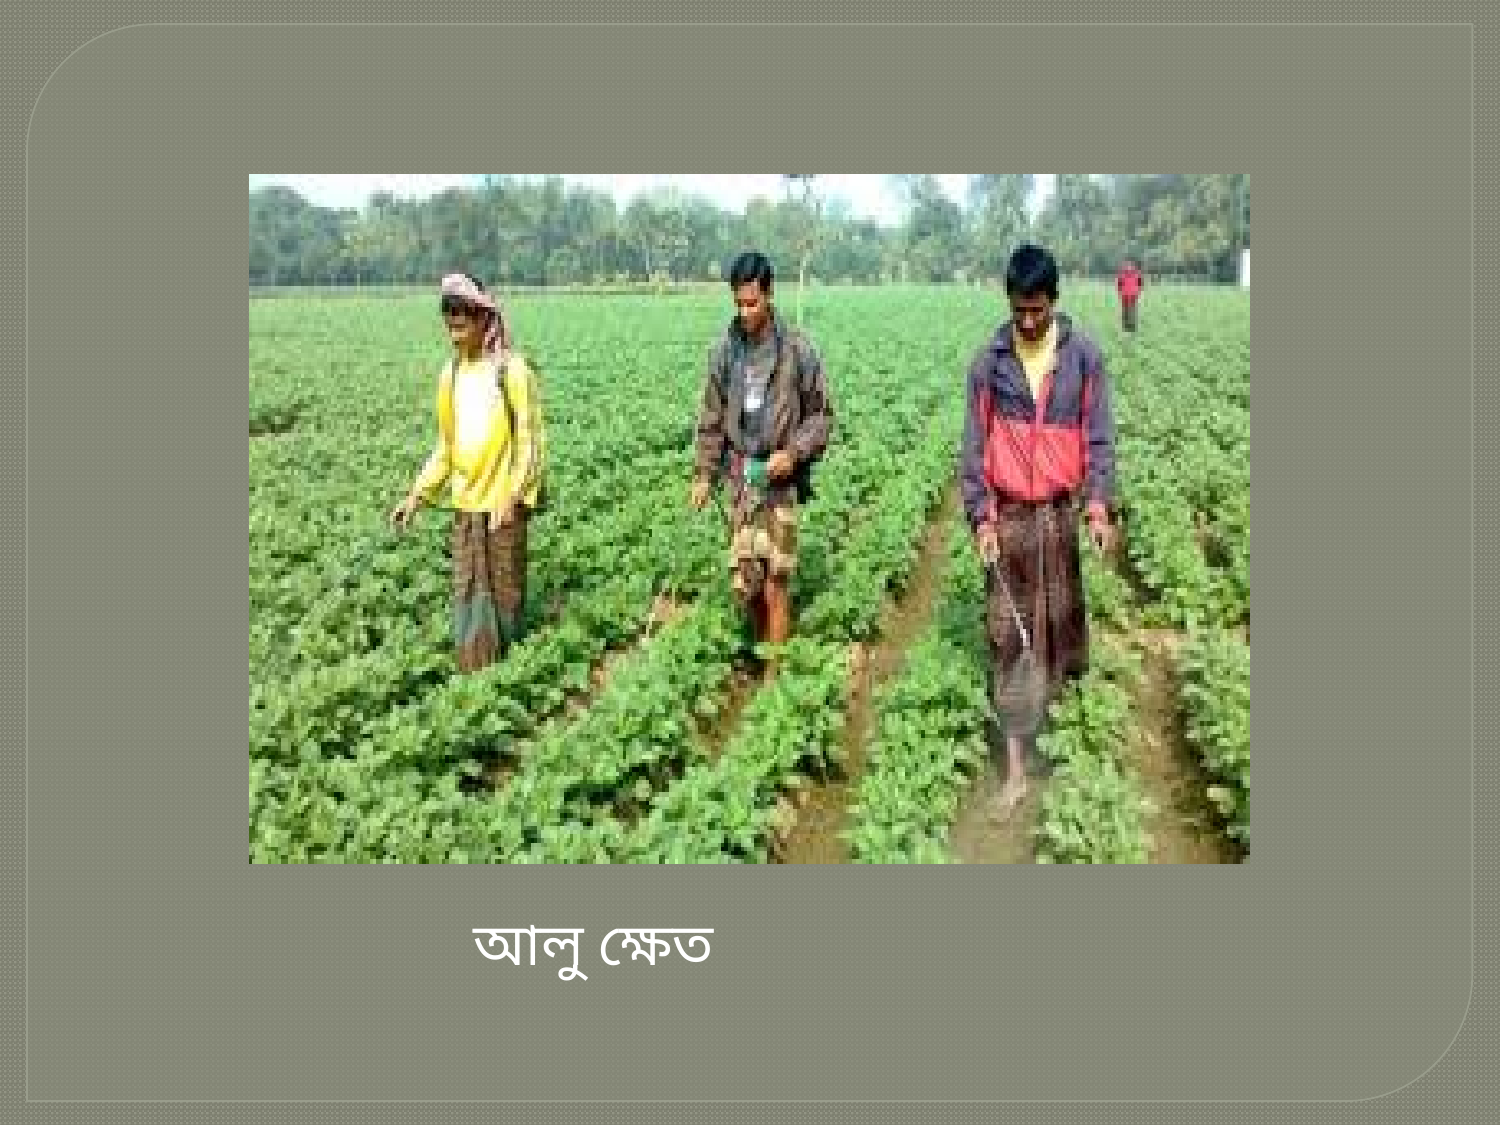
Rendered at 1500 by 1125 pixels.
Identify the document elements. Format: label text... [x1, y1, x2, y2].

picture [249, 174, 1251, 865]
text_box আলু ক্ষেত [387, 900, 800, 985]
